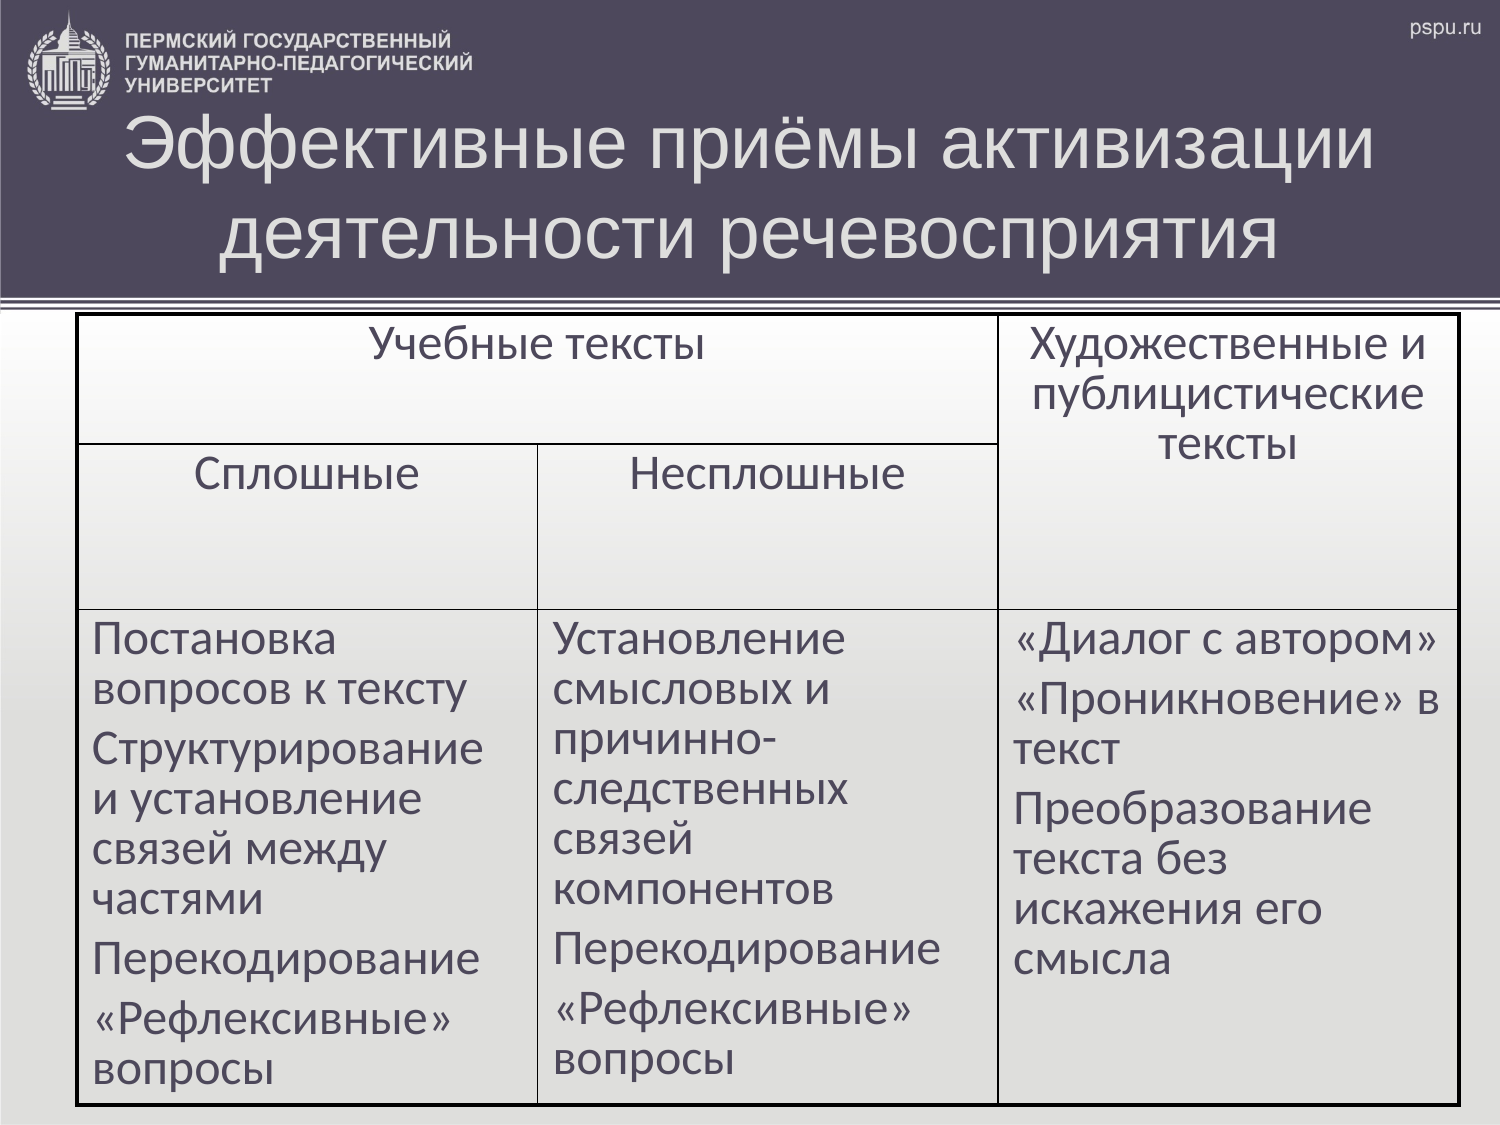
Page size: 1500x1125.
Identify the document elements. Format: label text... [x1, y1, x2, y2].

table_cell Несплошные [538, 445, 997, 609]
table_cell «Диалог с автором» «Проникновение» в текст Преобразование текста без искажения его смысла [999, 610, 1457, 1103]
title Эффективные приёмы активизации деятельности речевосприятия [76, 89, 1424, 278]
table_header Художественные и публицистические тексты [999, 316, 1457, 609]
table_cell Постановка вопросов к тексту Структурирование и установление связей между частями Перекодирование «Рефлексивные» вопросы [79, 610, 537, 1103]
picture [0, 0, 1500, 1125]
table_cell Сплошные [79, 445, 537, 609]
table_header Учебные тексты [79, 316, 997, 443]
table_cell Установление смысловых и причинно-следственных связей компонентов Перекодирование «Рефлексивные» вопросы [538, 610, 997, 1103]
